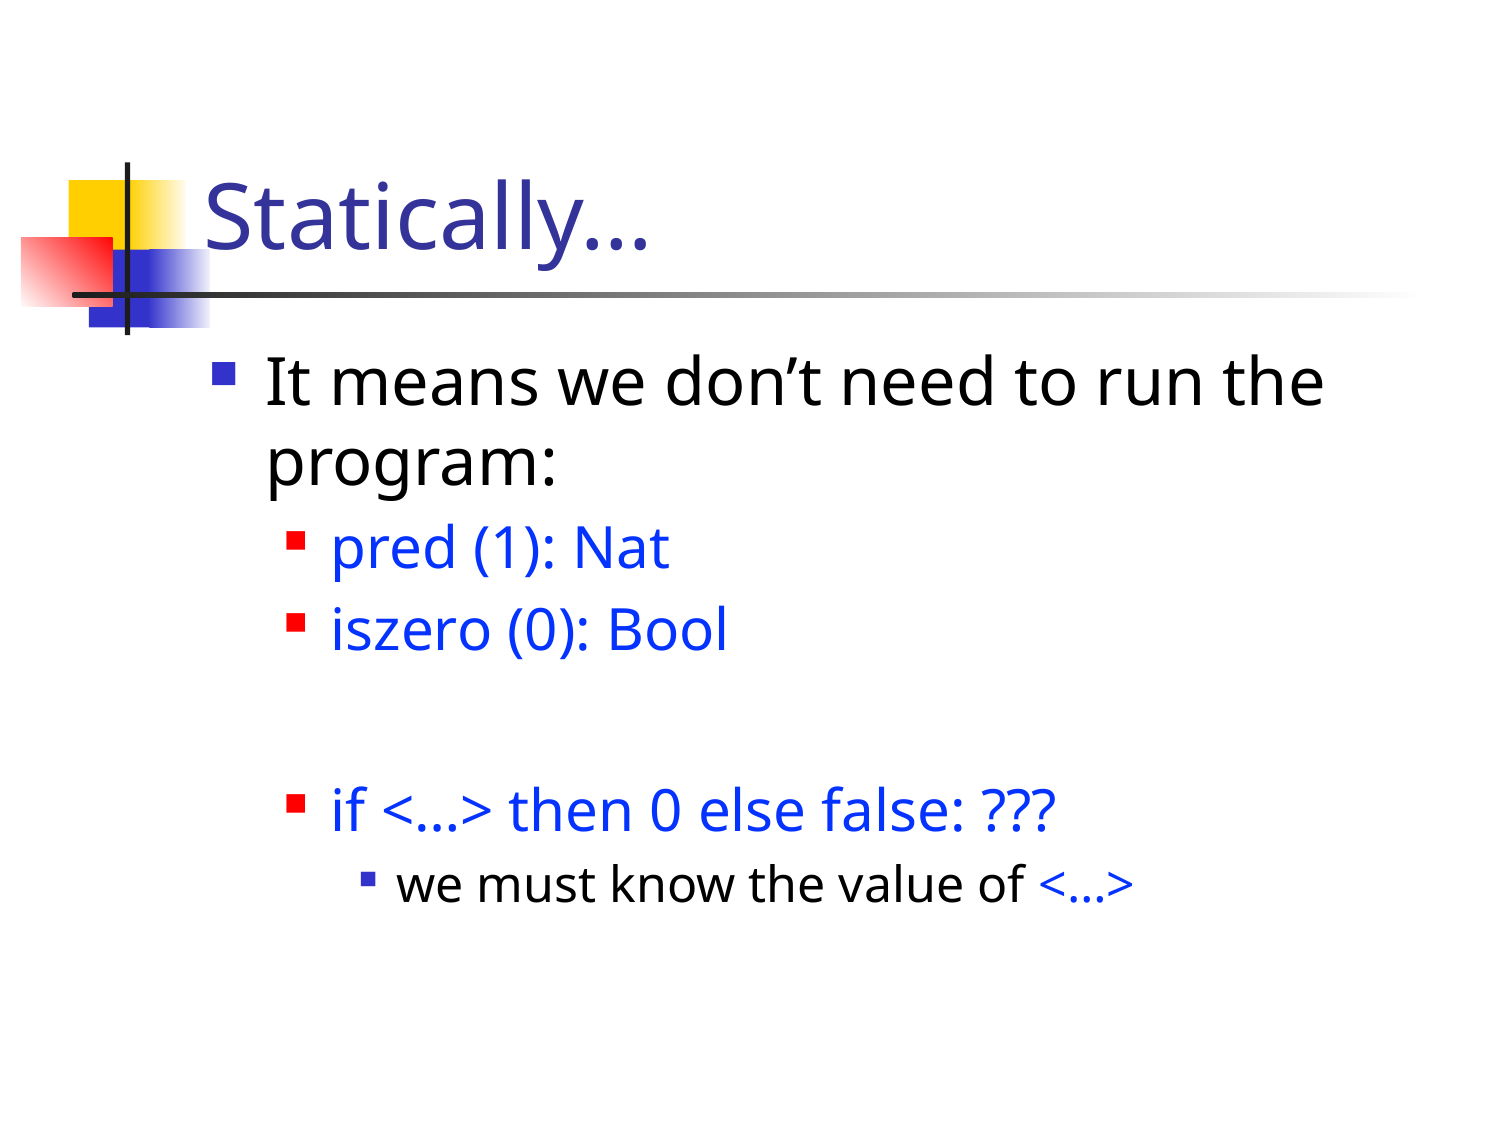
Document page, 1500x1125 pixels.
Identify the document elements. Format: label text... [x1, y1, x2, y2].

list It means we don’t need to run the program: pred (1): Nat iszero (0): Bool if <…> then 0 else false: ??? we must know the value of <…> [193, 331, 1469, 1006]
title Statically… [188, 35, 1468, 275]
